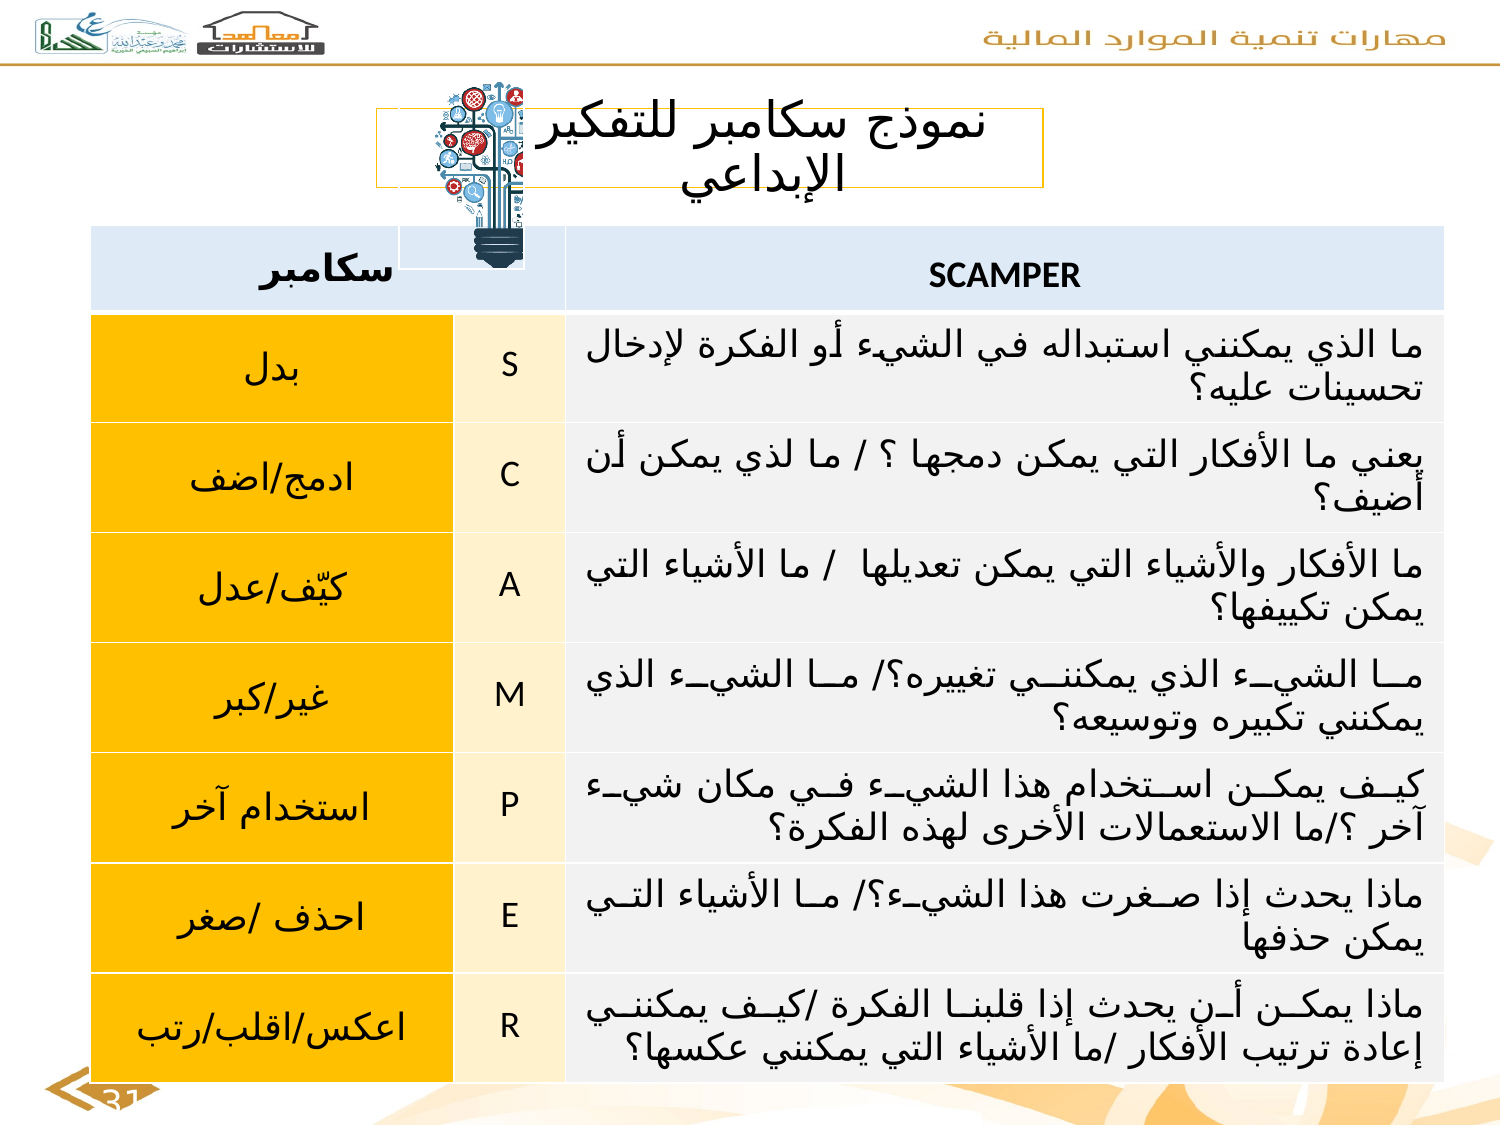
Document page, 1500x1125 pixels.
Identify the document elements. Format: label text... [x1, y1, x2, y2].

table_cell R [455, 974, 565, 1082]
table_cell ماذا يحدث إذا صغرت هذا الشيء؟/ ما الأشياء التي يمكن حذفها [566, 864, 1444, 972]
table_cell احذف /صغر [91, 864, 453, 972]
table_header سكامبر [91, 226, 565, 310]
table_cell ادمج/اضف [91, 423, 453, 532]
table_header SCAMPER [566, 226, 1444, 310]
table_cell P [455, 753, 565, 862]
table_cell غير/كبر [91, 643, 453, 752]
table_cell استخدام آخر [91, 753, 453, 862]
table_cell يعني ما الأفكار التي يمكن دمجها ؟ / ما لذي يمكن أن أضيف؟ [566, 423, 1444, 532]
table_cell A [455, 533, 565, 642]
table_cell ما الشيء الذي يمكنني تغييره؟/ ما الشيء الذي يمكنني تكبيره وتوسيعه؟ [566, 643, 1444, 752]
table_cell كيّف/عدل [91, 533, 453, 642]
picture [0, 0, 1500, 1125]
table_cell ماذا يمكن أن يحدث إذا قلبنا الفكرة /كيف يمكنني إعادة ترتيب الأفكار /ما الأشياء التي يمكنني عكسها؟ [566, 974, 1444, 1082]
table_cell C [455, 423, 565, 532]
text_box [376, 71, 1044, 279]
table_cell S [455, 315, 565, 422]
table_cell ما الأفكار والأشياء التي يمكن تعديلها / ما الأشياء التي يمكن تكييفها؟ [566, 533, 1444, 642]
table_cell E [455, 864, 565, 972]
table_cell اعكس/اقلب/رتب [91, 974, 453, 1082]
table_cell كيف يمكن استخدام هذا الشيء في مكان شيء آخر ؟/ما الاستعمالات الأخرى لهذه الفكرة؟ [566, 753, 1444, 862]
table_cell ما الذي يمكنني استبداله في الشيء أو الفكرة لإدخال تحسينات عليه؟ [566, 315, 1444, 422]
table_cell M [455, 643, 565, 752]
table_cell بدل [91, 315, 453, 422]
